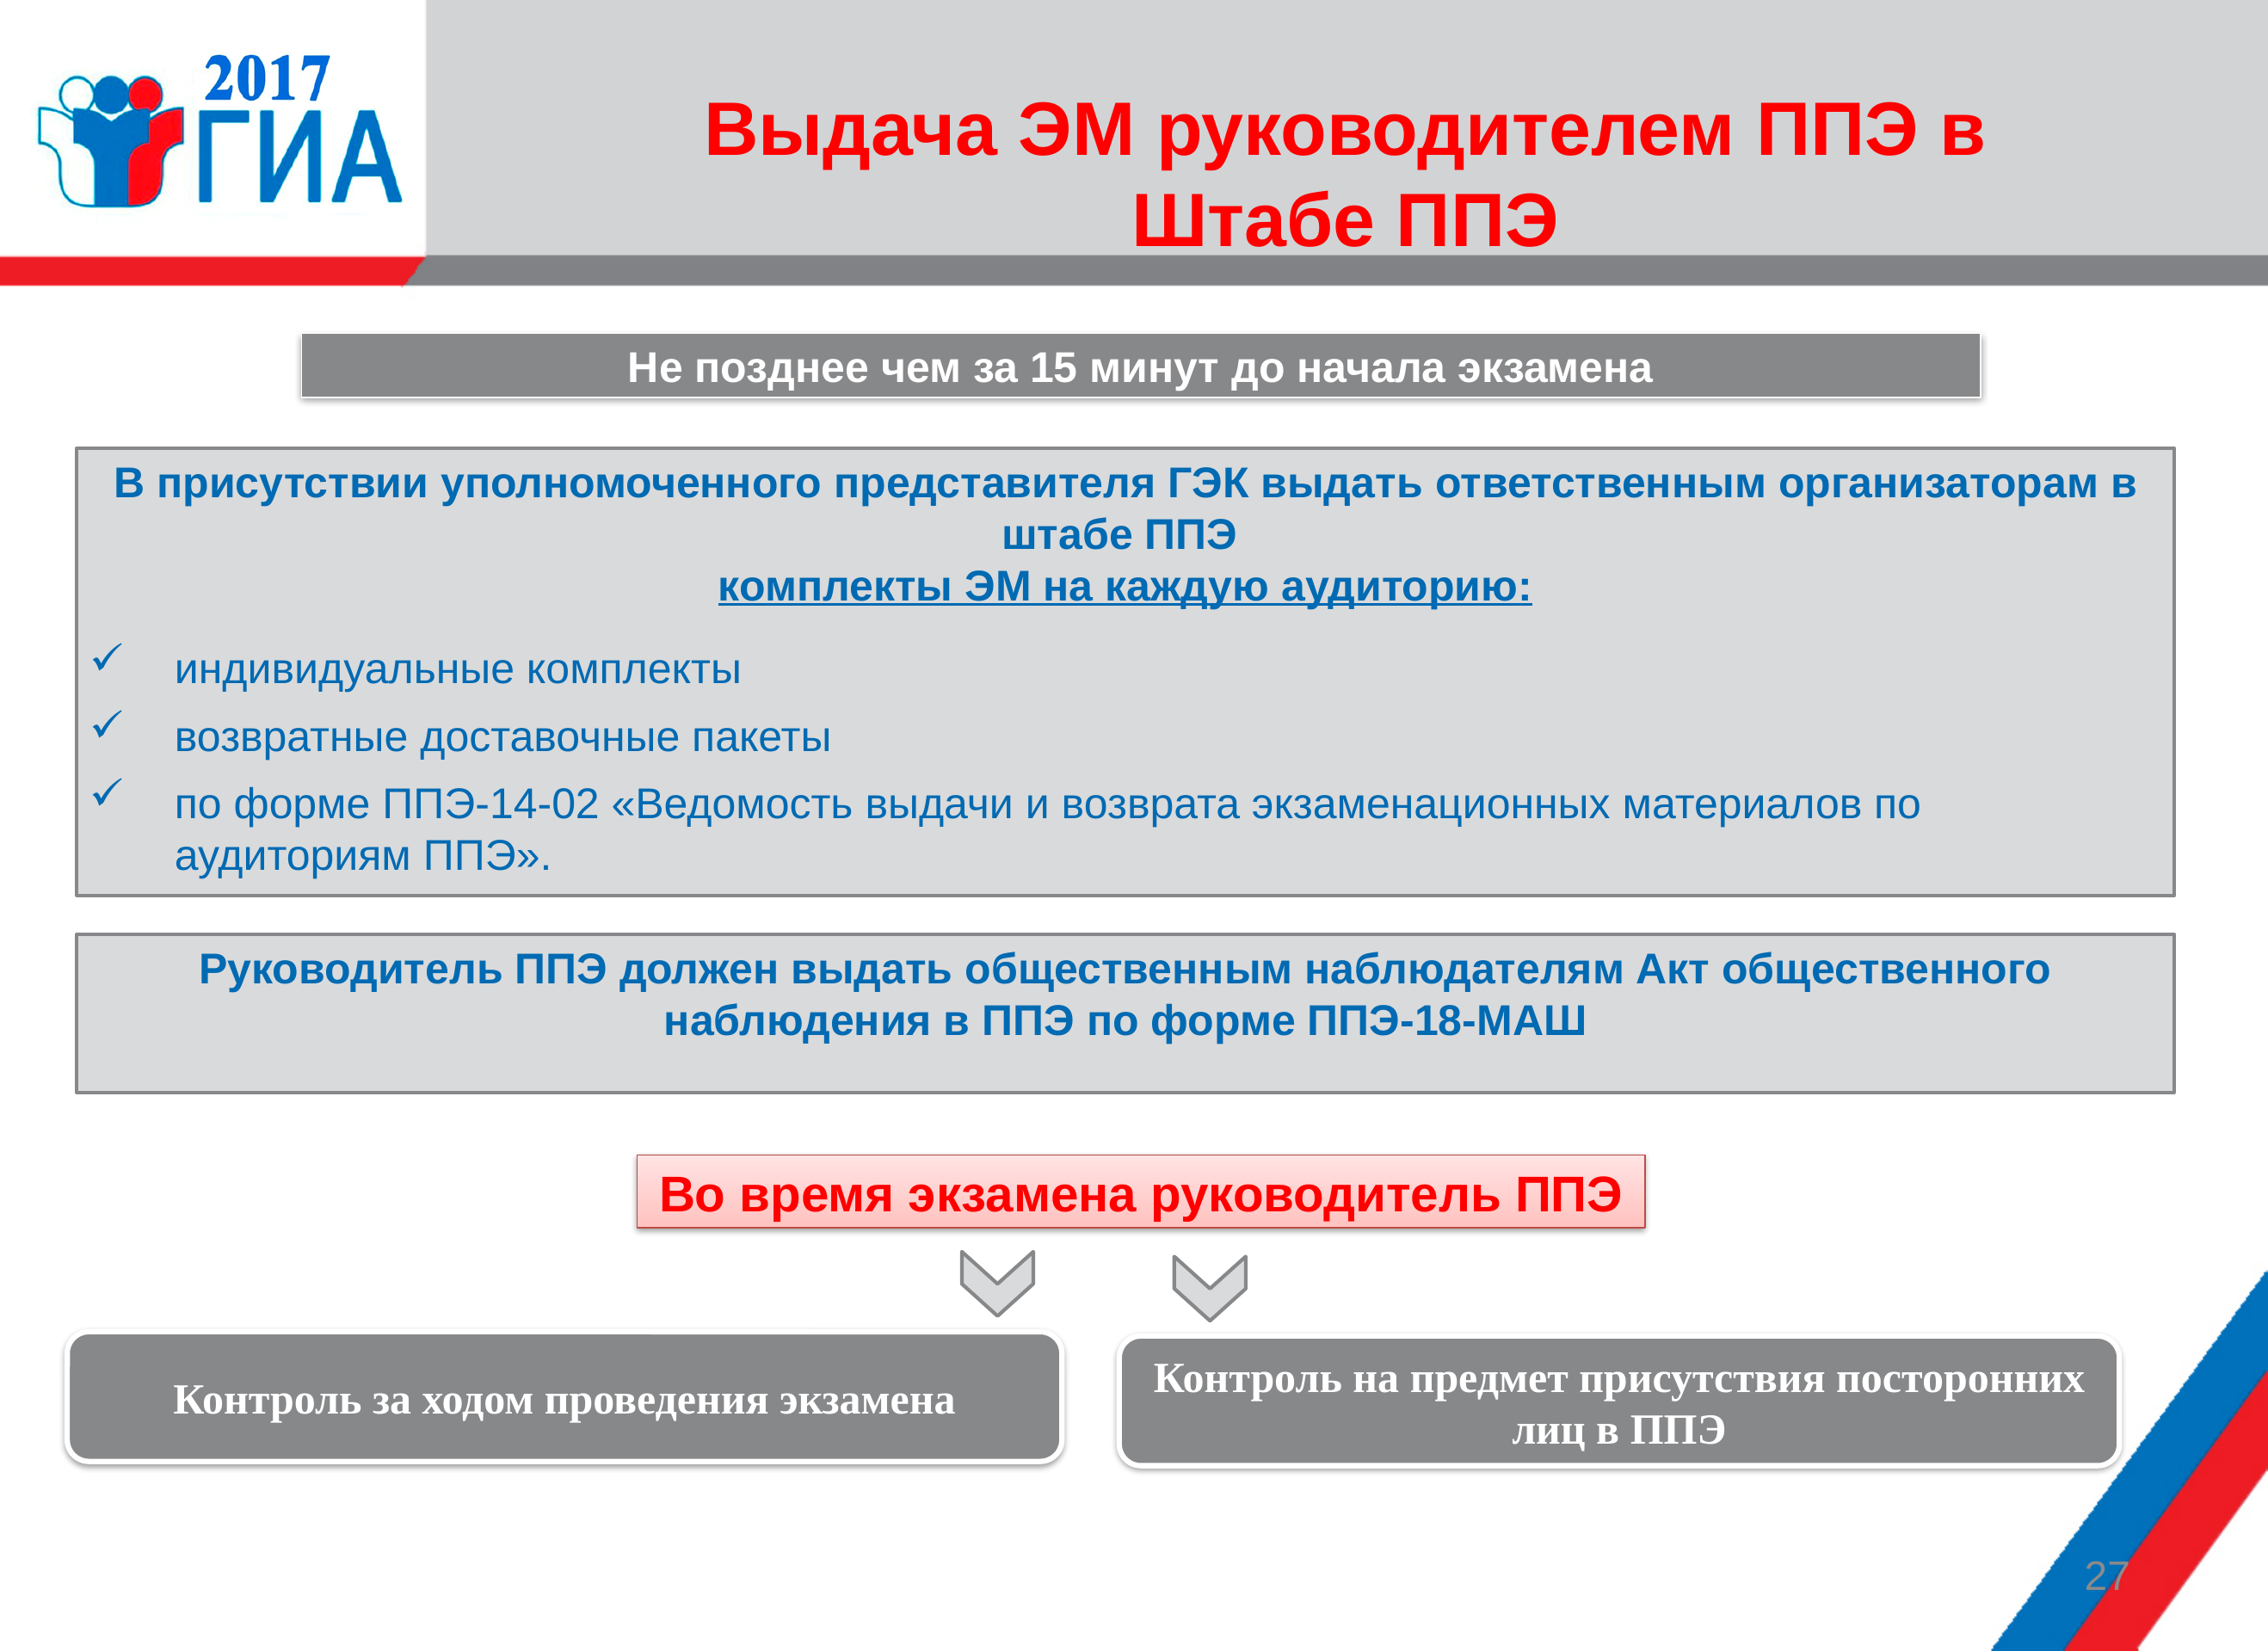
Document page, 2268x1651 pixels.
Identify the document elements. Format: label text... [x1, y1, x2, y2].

text_box Во время экзамена руководитель ППЭ [637, 1155, 1646, 1229]
slide_number 27 [1625, 1530, 2155, 1618]
text_box [1172, 1254, 1248, 1322]
text_box Руководитель ППЭ должен выдать общественным наблюдателям Акт общественного наблюдения в ППЭ по форме ППЭ-18-МАШ [75, 933, 2176, 1094]
text_box Контроль на предмет присутствия посторонних лиц в ППЭ [1116, 1333, 2123, 1469]
picture [0, 0, 2268, 1651]
text_box Выдача ЭМ руководителем ППЭ в Штабе ППЭ [559, 73, 2132, 181]
text_box Не позднее чем за 15 минут до начала экзамена [301, 333, 1981, 398]
text_box В присутствии уполномоченного представителя ГЭК выдать ответственным организаторам в штабе ППЭ комплекты ЭМ на каждую аудиторию: индивидуальные комплекты возвратные доставочные пакеты по форме ППЭ-14-02 «Ведомость выдачи и возврата экзаменационных материалов по аудиториям ППЭ». [75, 447, 2176, 897]
text_box Контроль за ходом проведения экзамена [64, 1328, 1065, 1464]
text_box [959, 1249, 1036, 1318]
